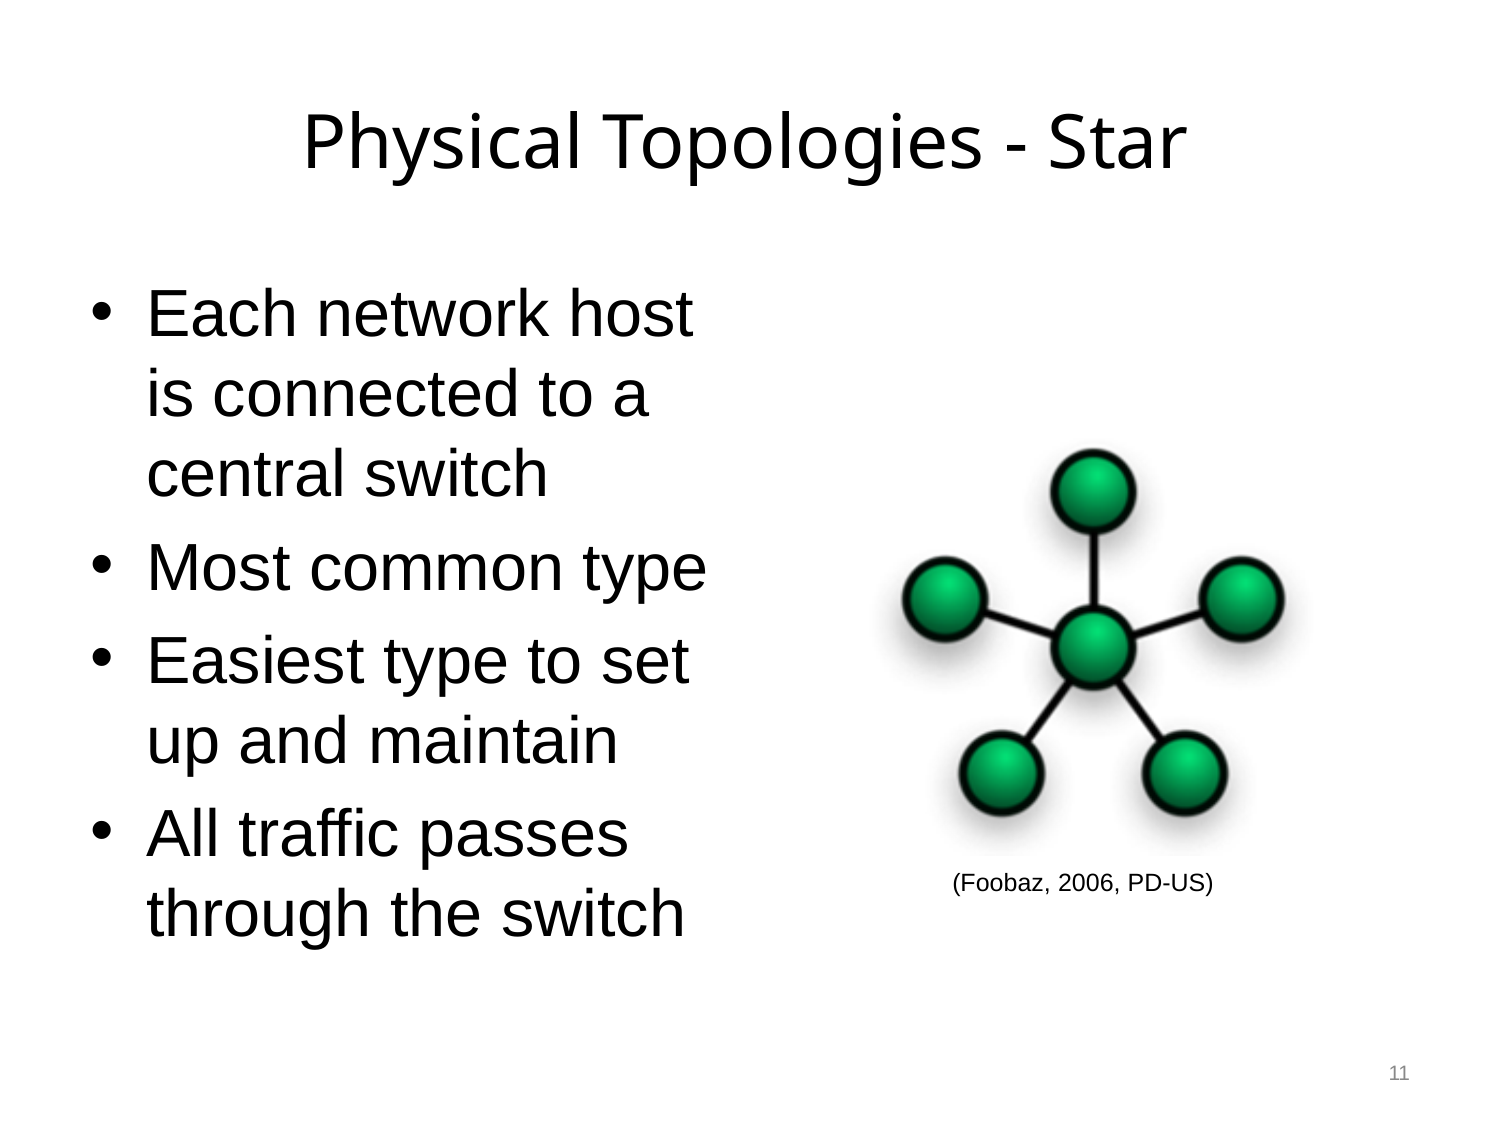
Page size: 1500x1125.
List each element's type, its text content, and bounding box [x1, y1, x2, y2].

list (Foobaz, 2006, PD-US) [937, 863, 1251, 947]
list Each network host is connected to a central switch Most common type Easiest type to set up and maintain All traffic passes through the switch [75, 262, 738, 1013]
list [855, 419, 1333, 856]
slide_number 11 [1341, 1027, 1425, 1118]
title Physical Topologies - Star [70, 45, 1421, 233]
